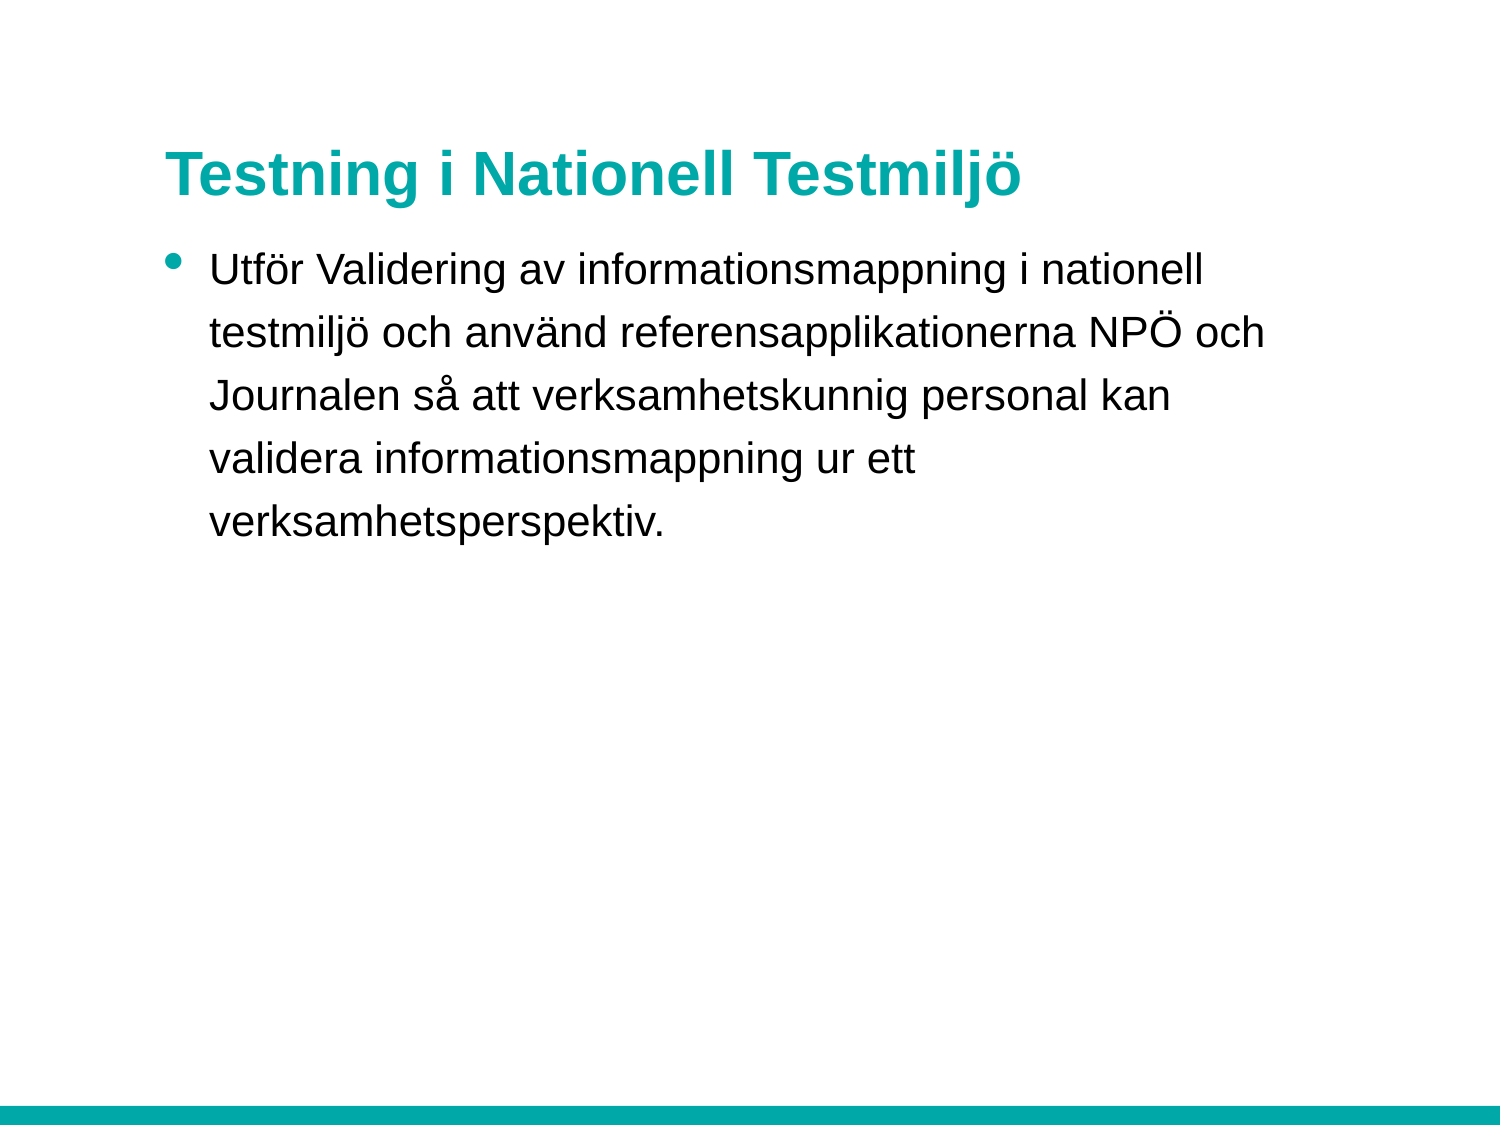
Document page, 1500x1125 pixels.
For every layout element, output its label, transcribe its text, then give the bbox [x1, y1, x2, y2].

list Utför Validering av informationsmappning i nationell testmiljö och använd referensapplikationerna NPÖ och Journalen så att verksamhetskunnig personal kan validera informationsmappning ur ett verksamhetsperspektiv. [165, 229, 1335, 1041]
title Testning i Nationell Testmiljö [165, 54, 1335, 208]
